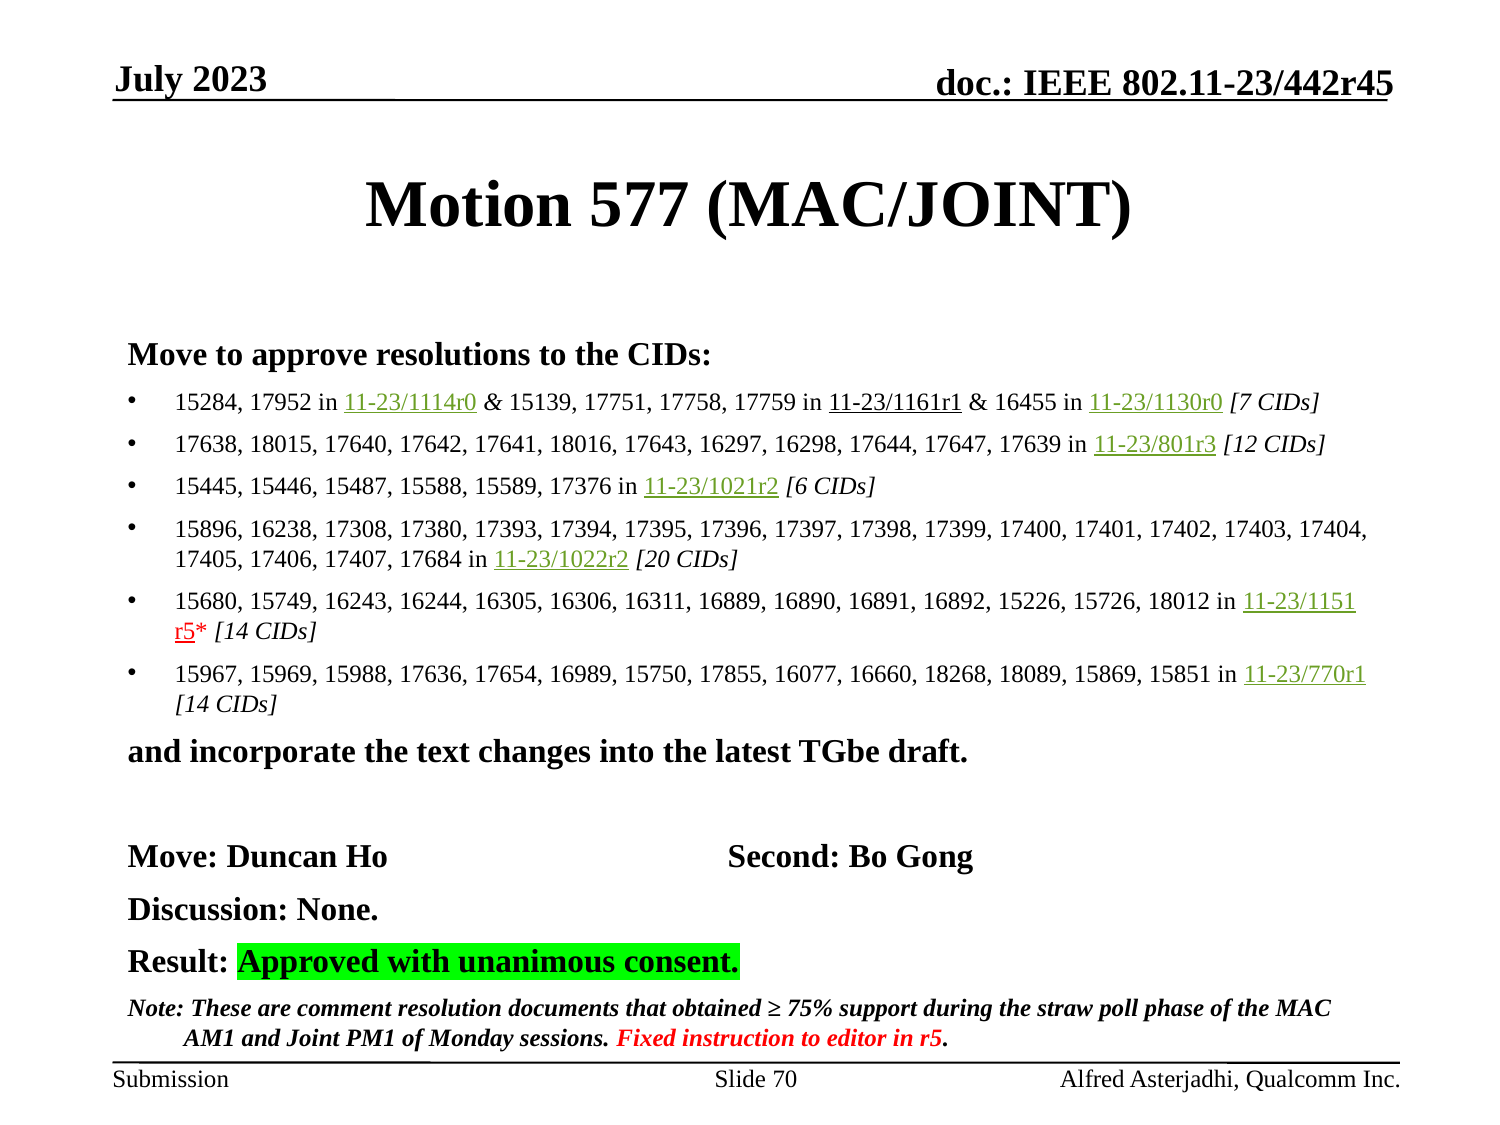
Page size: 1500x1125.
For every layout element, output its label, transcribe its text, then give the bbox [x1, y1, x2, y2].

list Move to approve resolutions to the CIDs: 15284, 17952 in 11-23/1114r0 & 15139, 17751, 17758, 17759 in 11-23/1161r1 & 16455 in 11-23/1130r0 [7 CIDs] 17638, 18015, 17640, 17642, 17641, 18016, 17643, 16297, 16298, 17644, 17647, 17639 in 11-23/801r3 [12 CIDs] 15445, 15446, 15487, 15588, 15589, 17376 in 11-23/1021r2 [6 CIDs] 15896, 16238, 17308, 17380, 17393, 17394, 17395, 17396, 17397, 17398, 17399, 17400, 17401, 17402, 17403, 17404, 17405, 17406, 17407, 17684 in 11-23/1022r2 [20 CIDs] 15680, 15749, 16243, 16244, 16305, 16306, 16311, 16889, 16890, 16891, 16892, 15226, 15726, 18012 in 11-23/1151r5* [14 CIDs] 15967, 15969, 15988, 17636, 17654, 16989, 15750, 17855, 16077, 16660, 18268, 18089, 15869, 15851 in 11-23/770r1 [14 CIDs] and incorporate the text changes into the latest TGbe draft. Move: Duncan Ho Second: Bo Gong Discussion: None. Result: Approved with unanimous consent. Note: These are comment resolution documents that obtained ≥ 75% support during the straw poll phase of the MAC AM1 and Joint PM1 of Monday sessions. Fixed instruction to editor in r5. [112, 324, 1388, 1063]
title Motion 577 (MAC/JOINT) [112, 112, 1388, 288]
footer Alfred Asterjadhi, Qualcomm Inc. [878, 1061, 1402, 1093]
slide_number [114, 54, 423, 100]
slide_number Slide 70 [712, 1061, 800, 1123]
